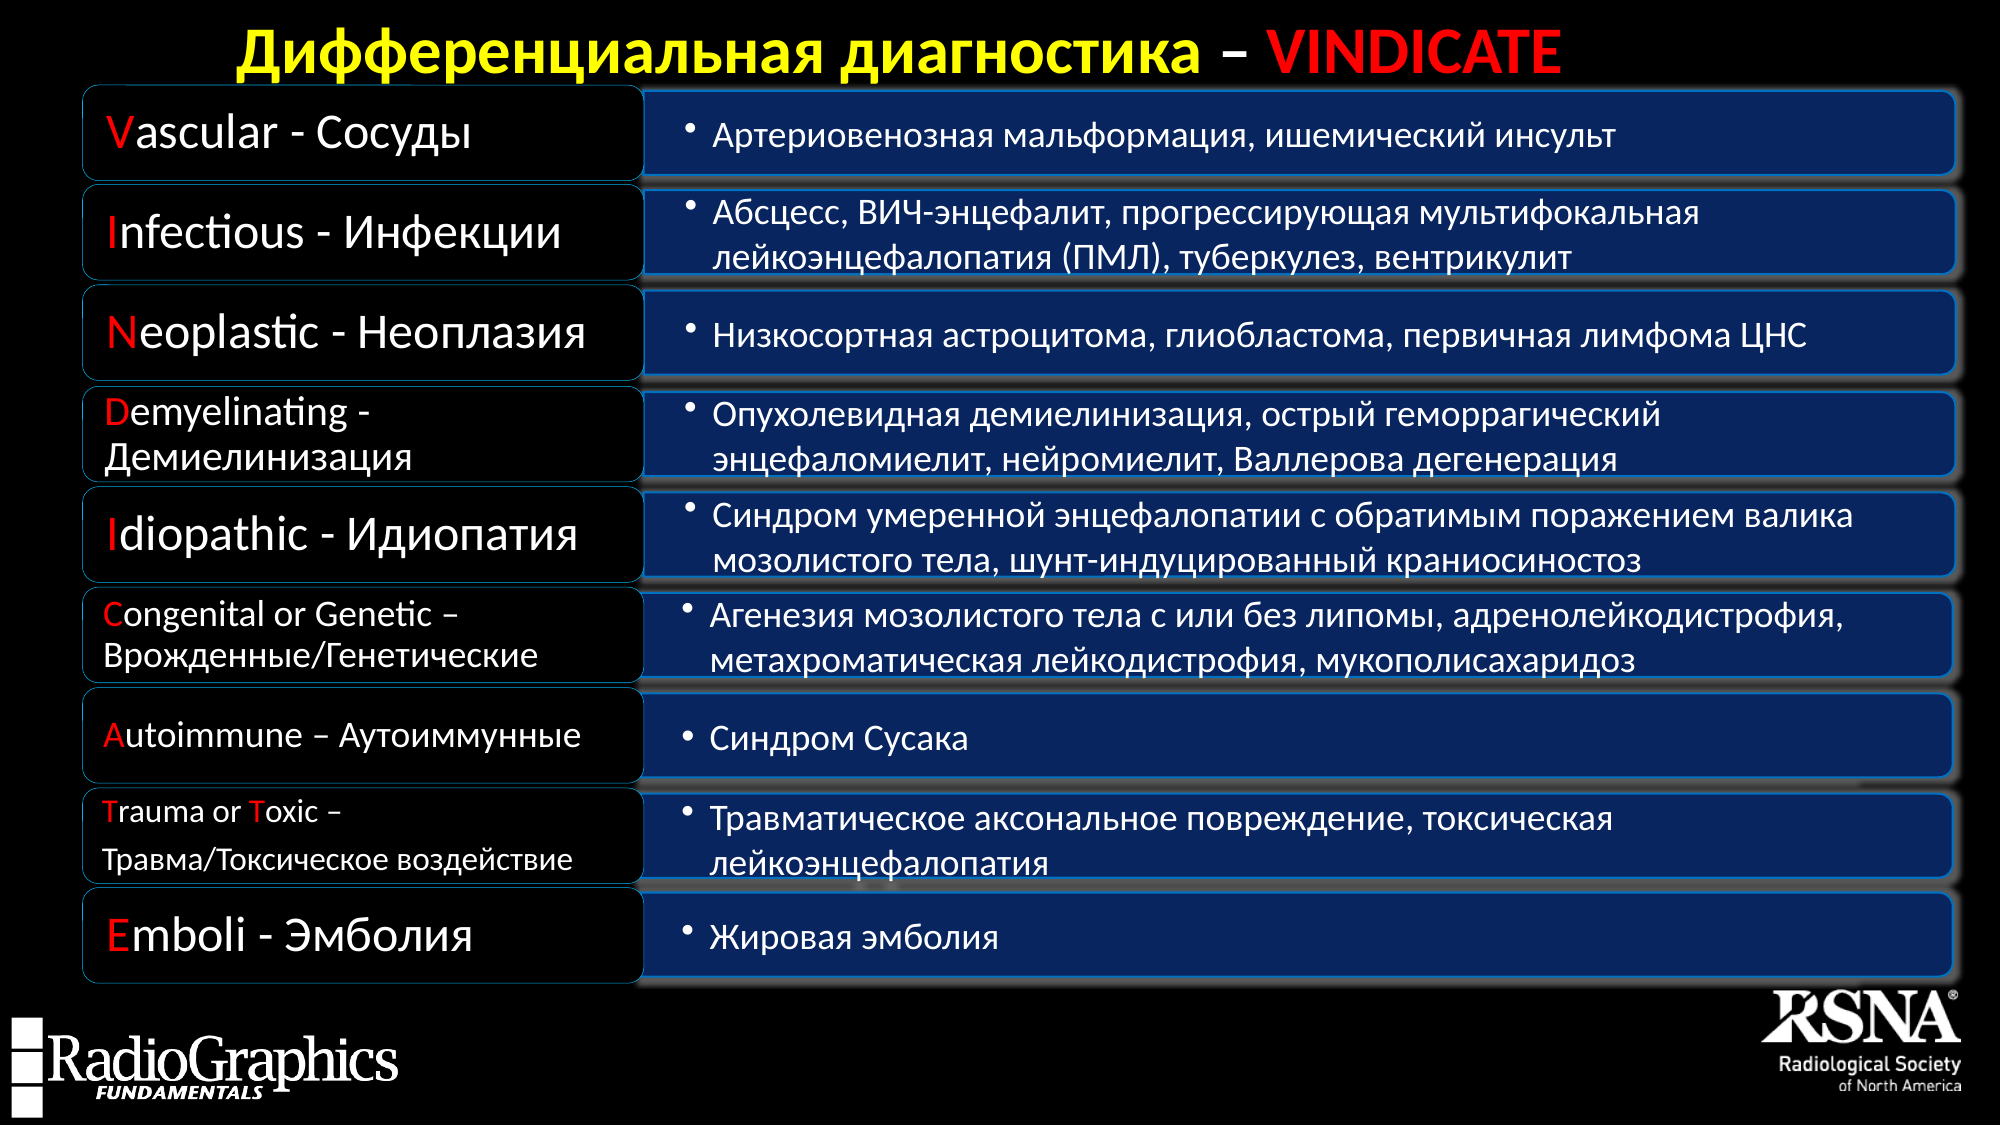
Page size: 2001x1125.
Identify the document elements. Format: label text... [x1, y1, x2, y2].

title Дифференциальная диагностика – VINDICATE [0, 0, 1800, 99]
picture [1761, 989, 1961, 1091]
picture [48, 1035, 398, 1100]
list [6, 83, 2000, 984]
